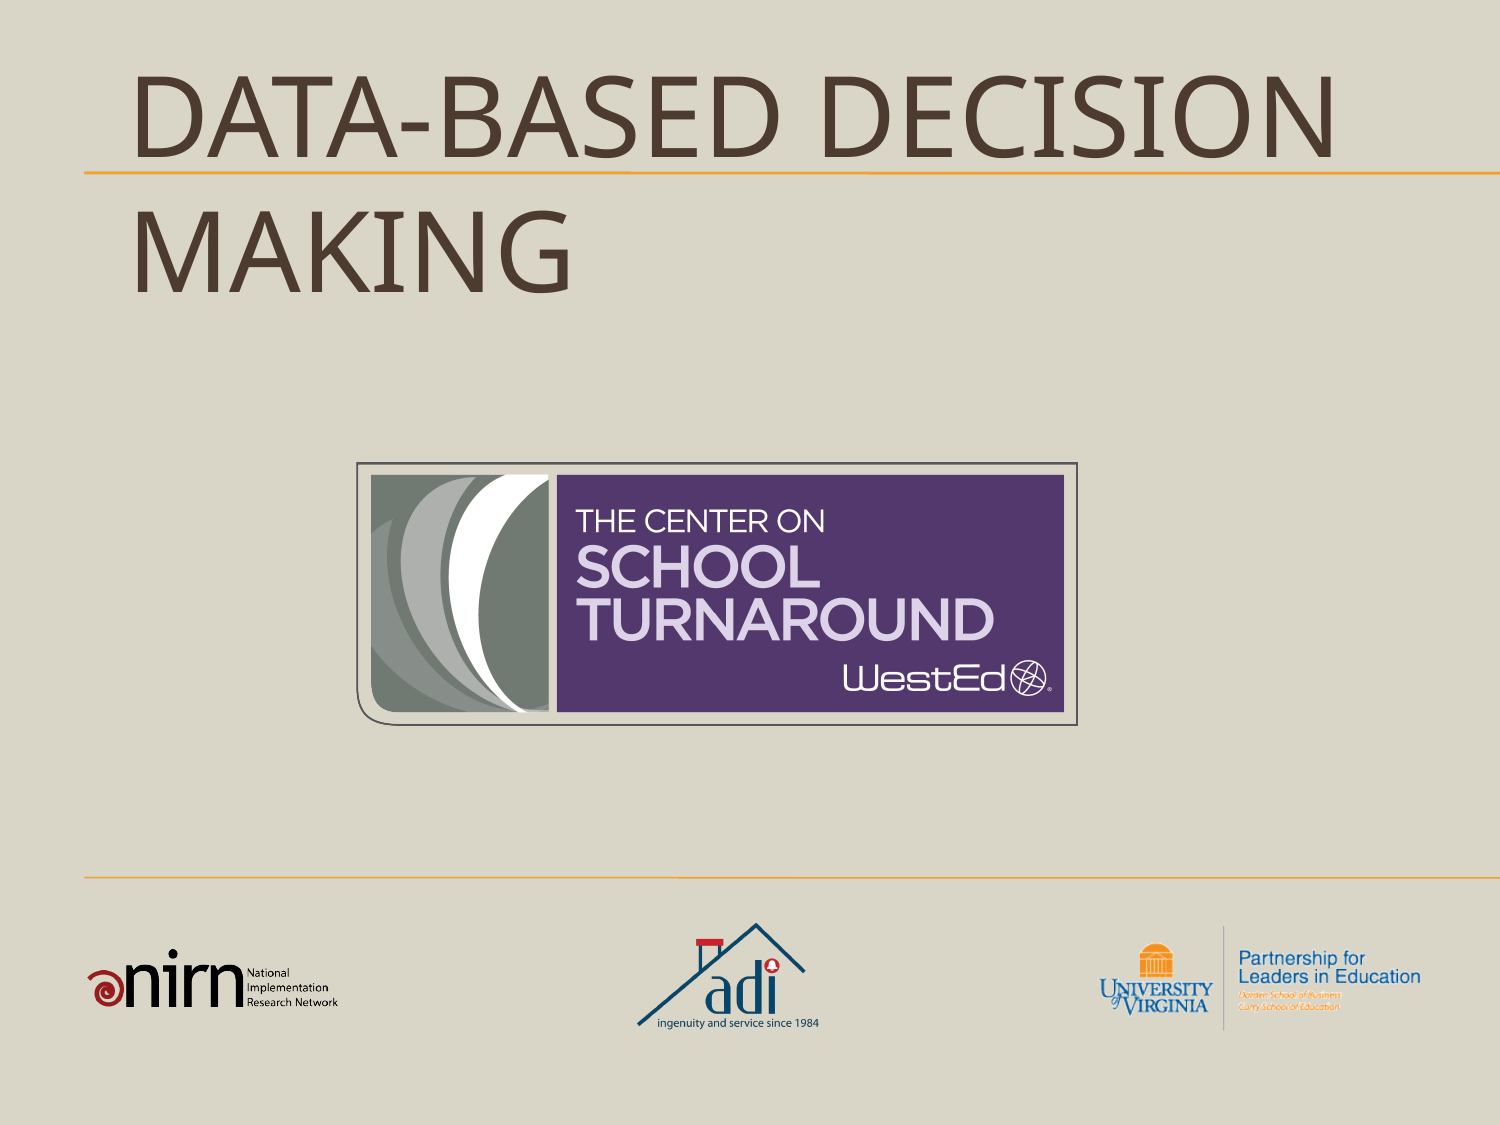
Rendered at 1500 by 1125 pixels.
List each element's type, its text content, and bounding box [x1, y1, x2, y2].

picture [87, 949, 338, 1007]
title Data-Based Decision Making [112, 37, 1388, 263]
picture [349, 462, 1078, 727]
text_box [212, 274, 1276, 550]
picture [1087, 912, 1434, 1044]
picture [624, 899, 827, 1056]
